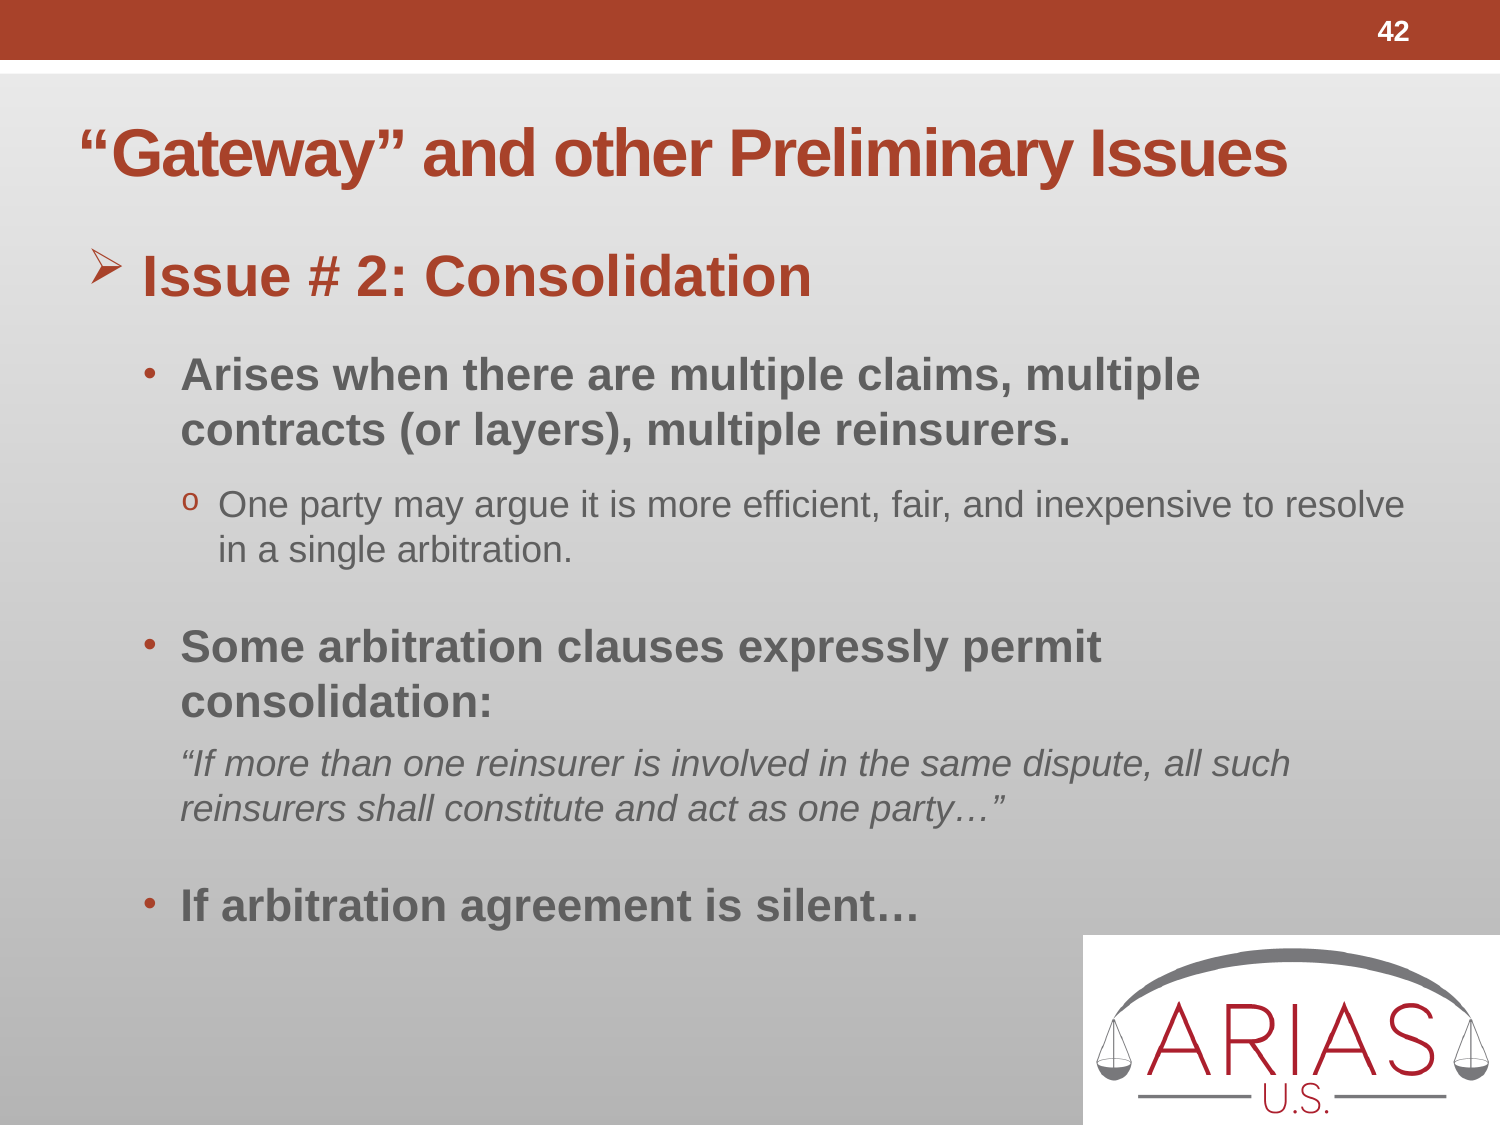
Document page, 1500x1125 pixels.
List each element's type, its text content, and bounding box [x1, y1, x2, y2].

title “Gateway” and other Preliminary Issues [62, 67, 1413, 231]
picture [1083, 935, 1500, 1125]
slide_number 42 [1250, 3, 1425, 57]
list Issue # 2: Consolidation Arises when there are multiple claims, multiple contracts (or layers), multiple reinsurers. One party may argue it is more efficient, fair, and inexpensive to resolve in a single arbitration. Some arbitration clauses expressly permit consolidation: “If more than one reinsurer is involved in the same dispute, all such reinsurers shall constitute and act as one party…” If arbitration agreement is silent… [72, 230, 1423, 956]
